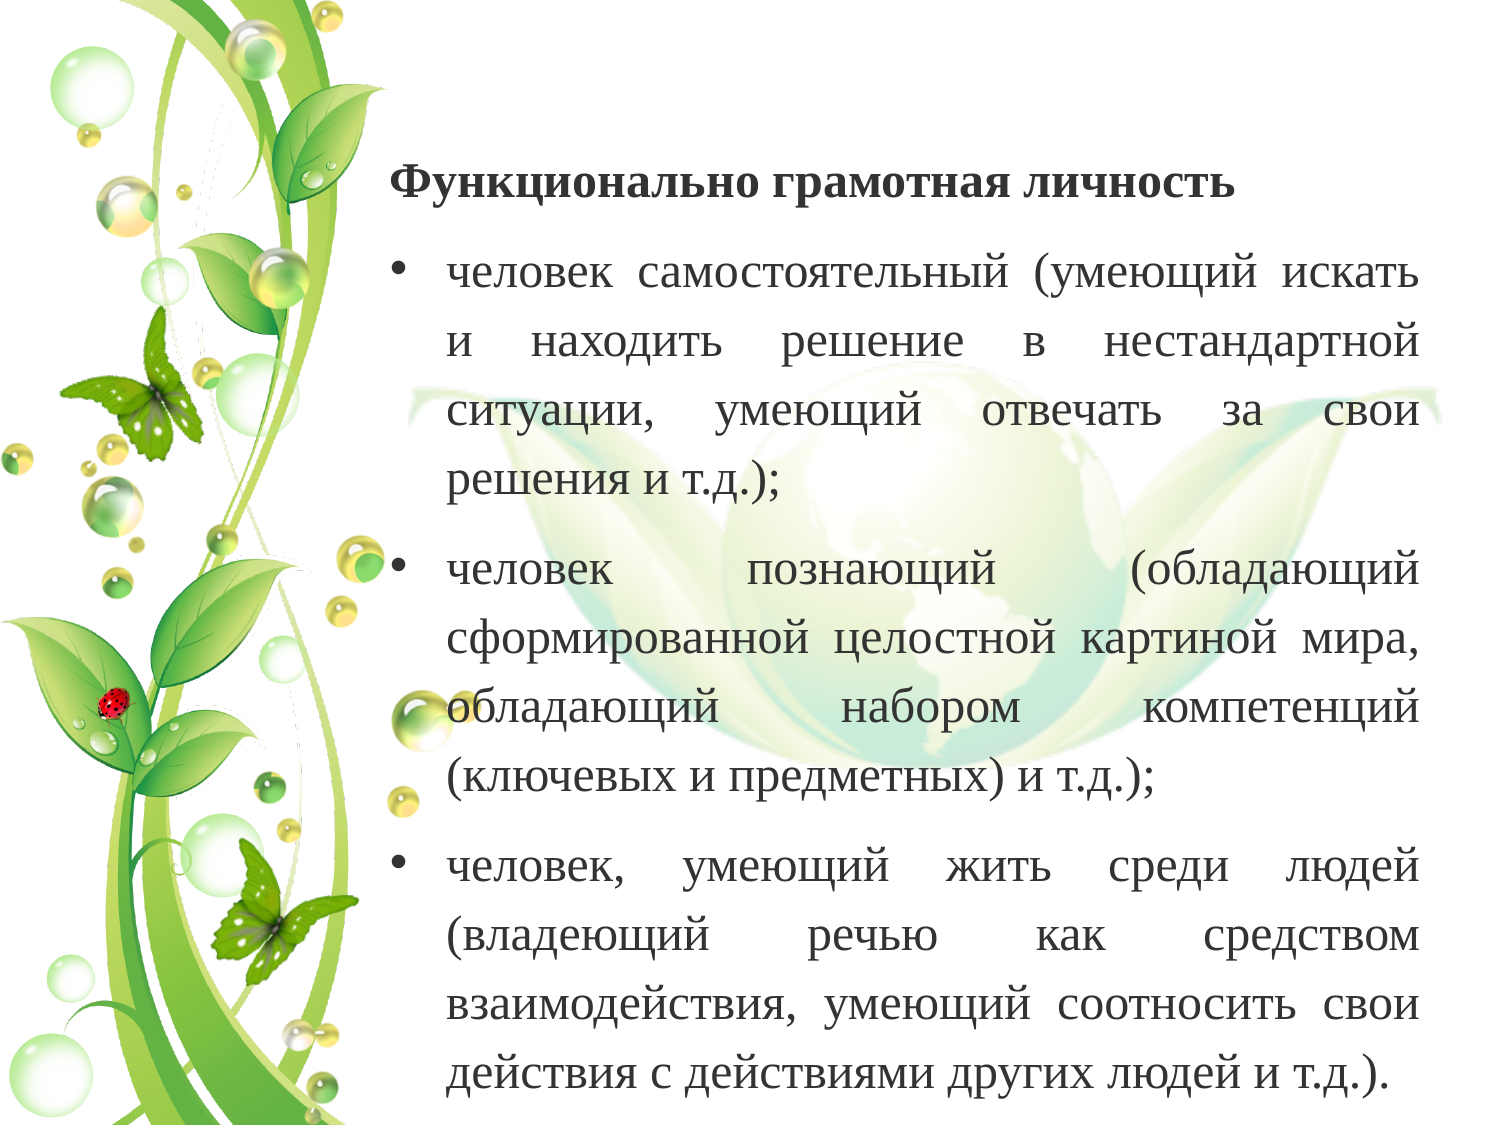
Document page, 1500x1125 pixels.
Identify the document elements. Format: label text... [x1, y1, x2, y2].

picture [0, 0, 482, 1125]
text_box Функционально грамотная личность человек самостоятельный (умеющий искать и находить решение в нестандартной ситуации, умеющий отвечать за свои решения и т.д.); человек познающий (обладающий сформированной целостной картиной мира, обладающий набором компетенций (ключевых и предметных) и т.д.); человек, умеющий жить среди людей (владеющий речью как средством взаимодействия, умеющий соотносить свои действия с действиями других людей и т.д.). [375, 131, 1436, 1106]
